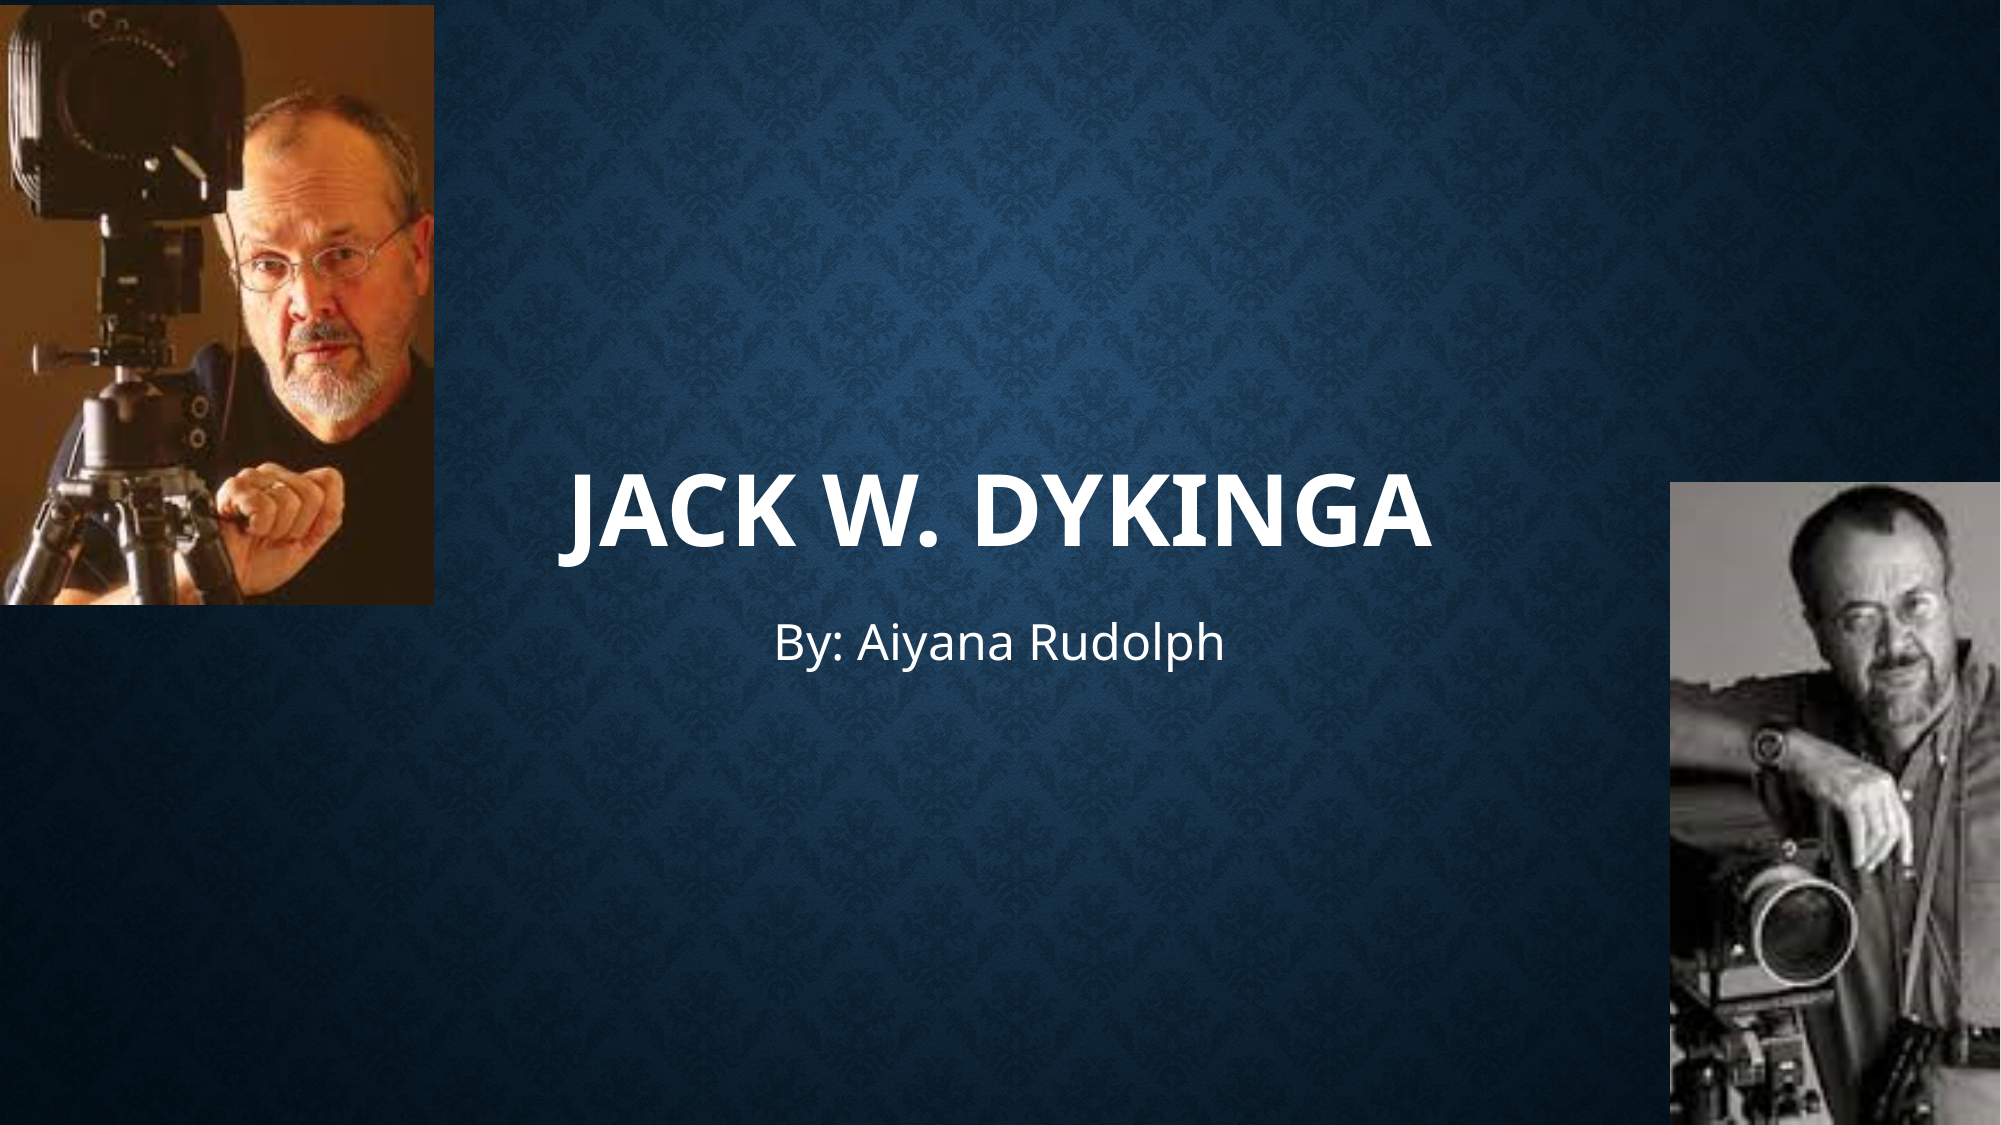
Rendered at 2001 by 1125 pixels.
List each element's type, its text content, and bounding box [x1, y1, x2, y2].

picture [1669, 482, 2000, 1125]
picture [0, 5, 434, 605]
title Jack W. Dykinga [440, 184, 1739, 576]
subtitle By: Aiyana Rudolph [261, 590, 1662, 863]
